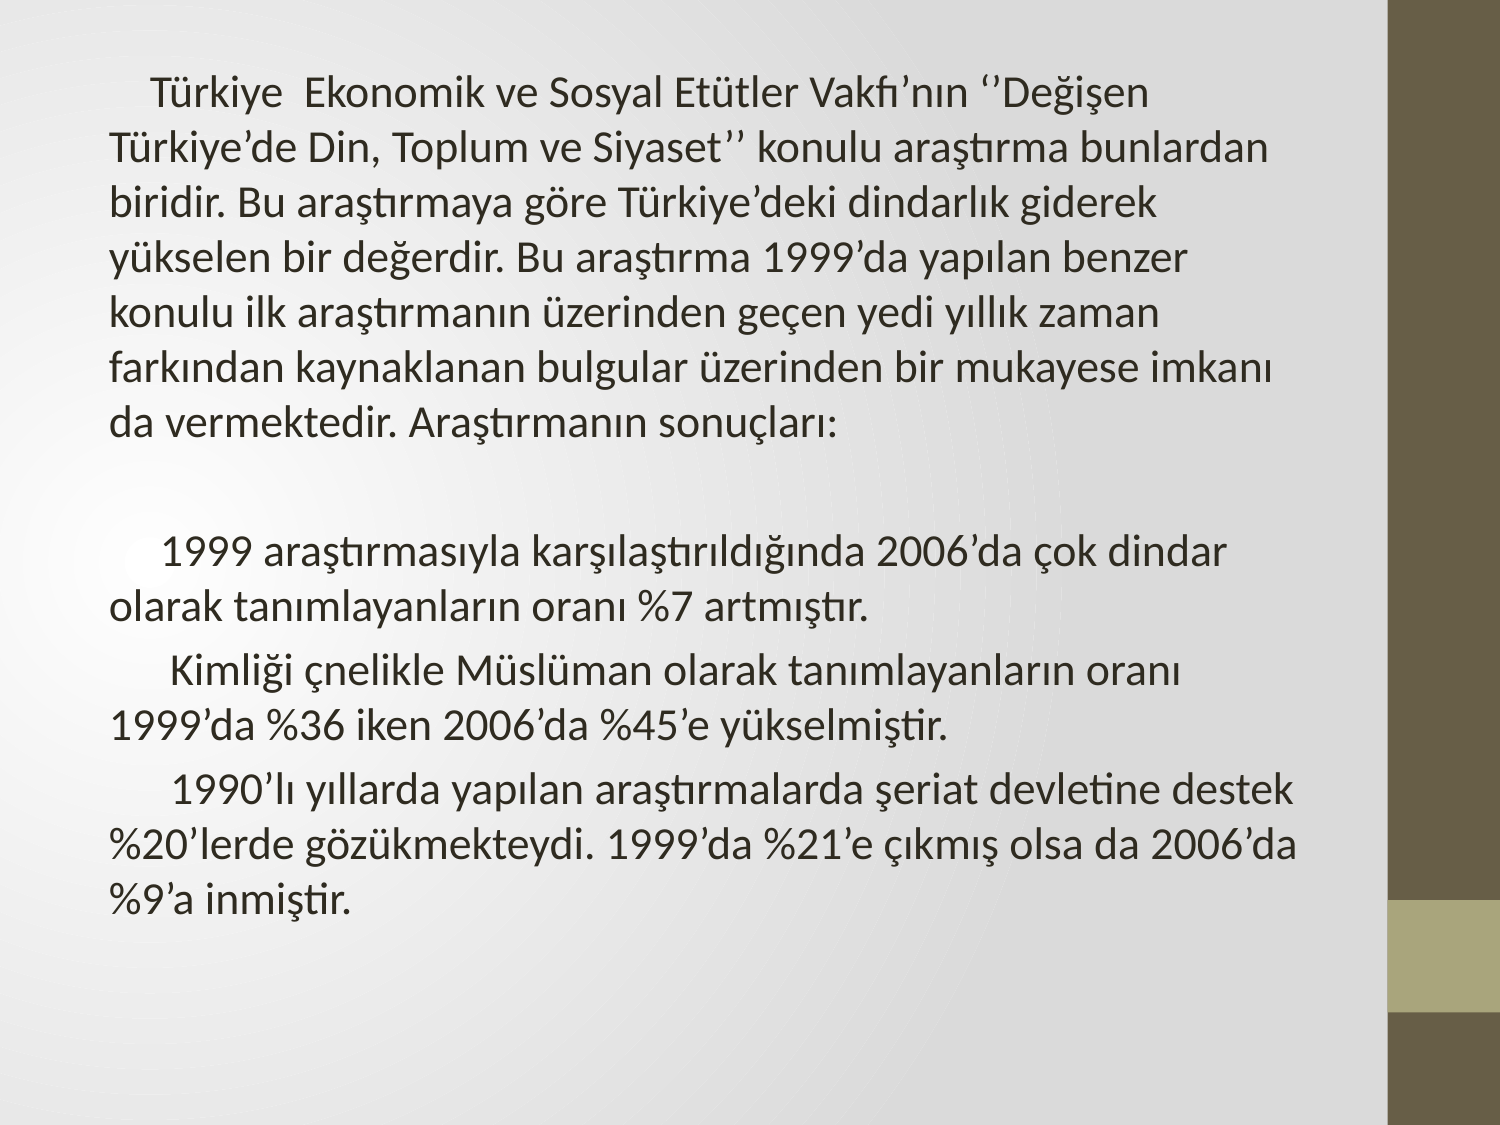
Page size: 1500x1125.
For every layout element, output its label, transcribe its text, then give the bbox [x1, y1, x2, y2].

list Türkiye Ekonomik ve Sosyal Etütler Vakfı’nın ‘’Değişen Türkiye’de Din, Toplum ve Siyaset’’ konulu araştırma bunlardan biridir. Bu araştırmaya göre Türkiye’deki dindarlık giderek yükselen bir değerdir. Bu araştırma 1999’da yapılan benzer konulu ilk araştırmanın üzerinden geçen yedi yıllık zaman farkından kaynaklanan bulgular üzerinden bir mukayese imkanı da vermektedir. Araştırmanın sonuçları: 1999 araştırmasıyla karşılaştırıldığında 2006’da çok dindar olarak tanımlayanların oranı %7 artmıştır. Kimliği çnelikle Müslüman olarak tanımlayanların oranı 1999’da %36 iken 2006’da %45’e yükselmiştir. 1990’lı yıllarda yapılan araştırmalarda şeriat devletine destek %20’lerde gözükmekteydi. 1999’da %21’e çıkmış olsa da 2006’da %9’a inmiştir. [75, 54, 1325, 1050]
